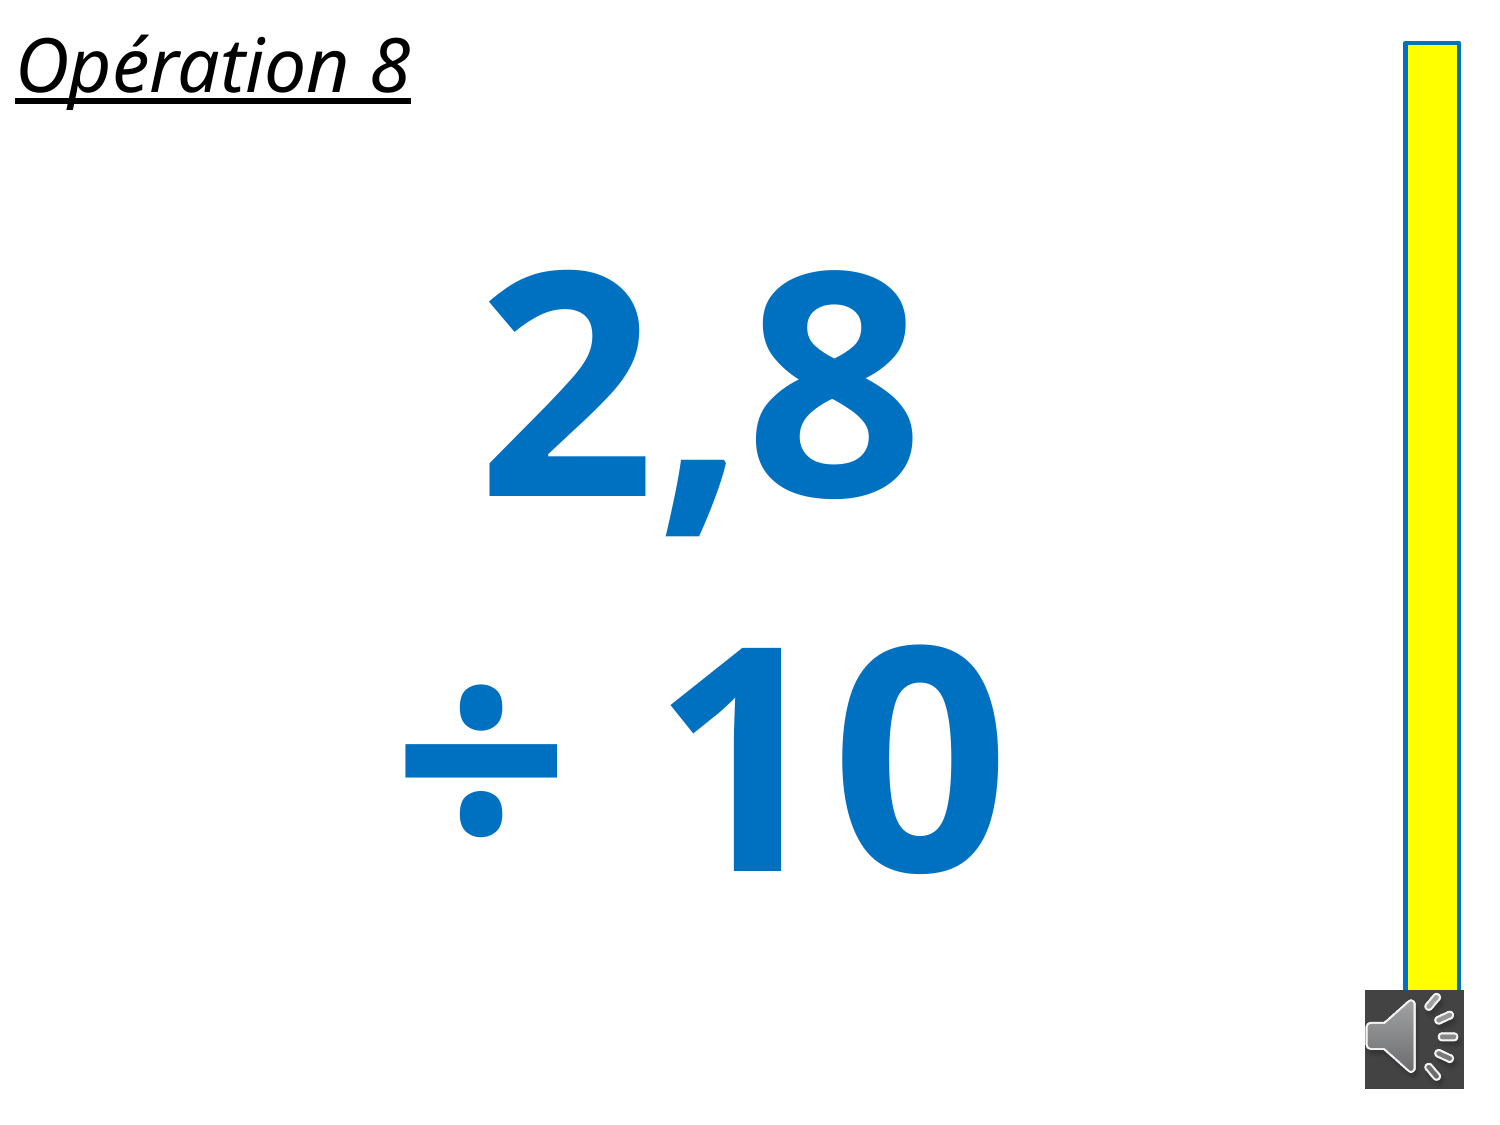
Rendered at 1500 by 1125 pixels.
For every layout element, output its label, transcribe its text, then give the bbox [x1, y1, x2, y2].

picture [1364, 989, 1465, 1090]
text_box 2,8 ÷ 10 [0, 176, 1403, 941]
title Opération 8 [0, 0, 502, 126]
text_box [1403, 41, 1461, 987]
